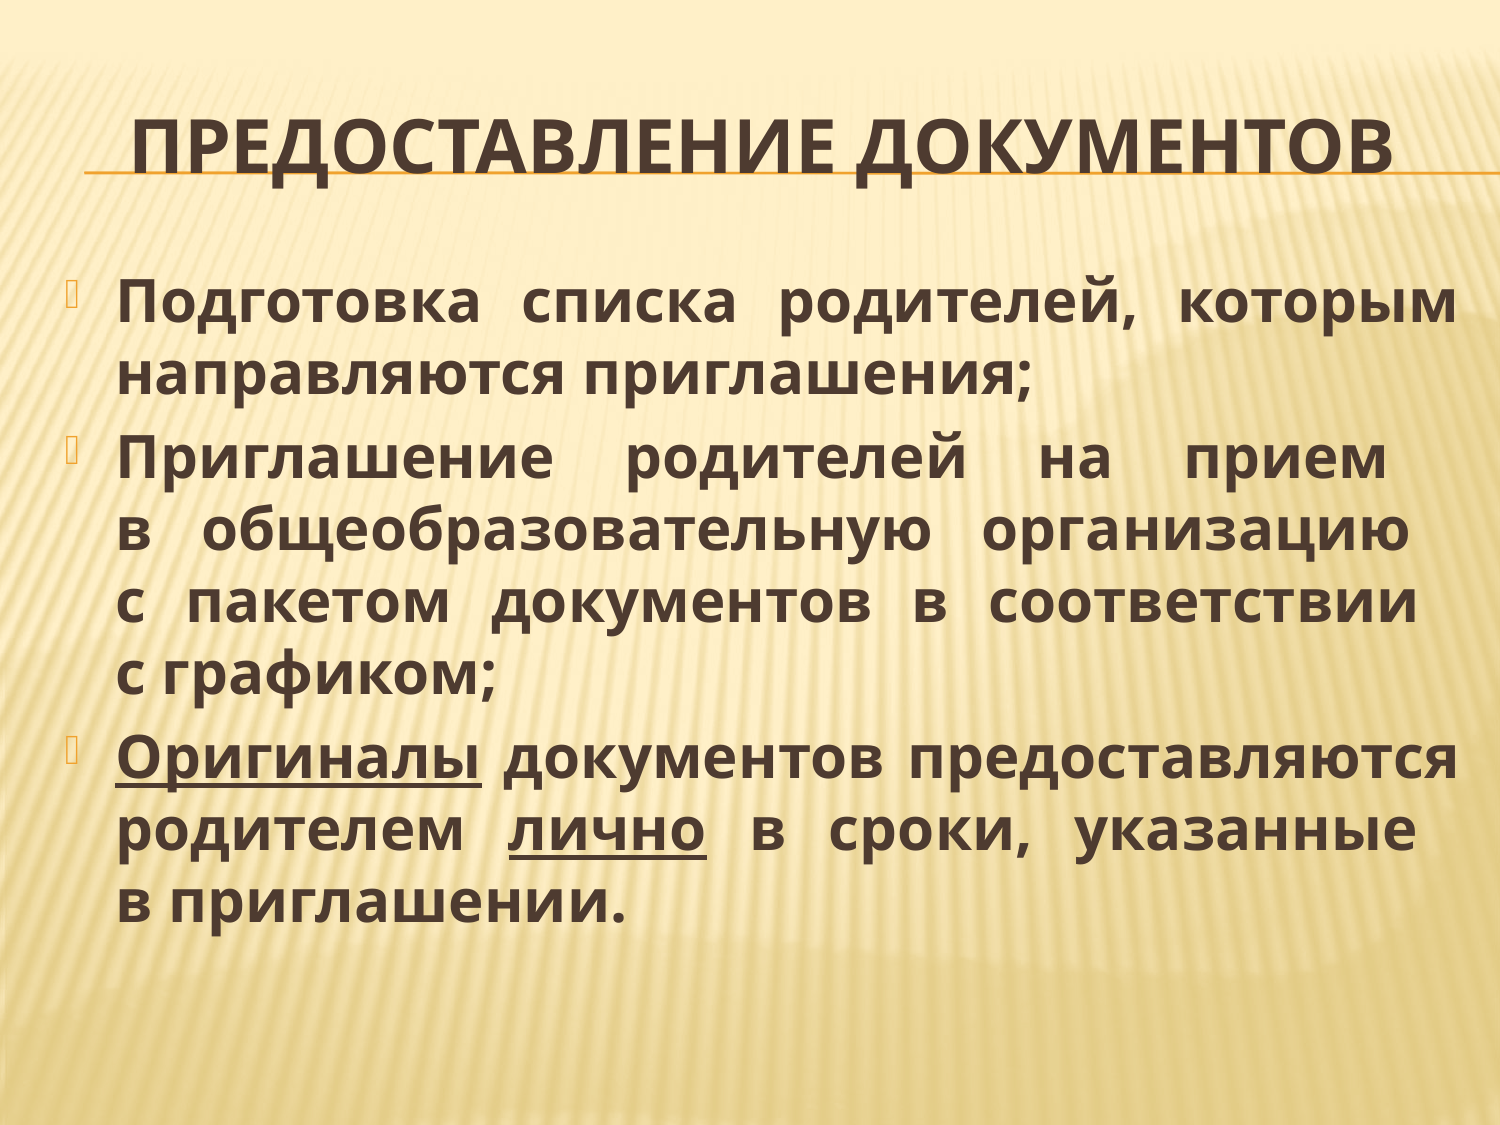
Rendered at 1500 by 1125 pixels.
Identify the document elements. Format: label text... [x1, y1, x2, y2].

list Подготовка списка родителей, которым направляются приглашения; Приглашение родителей на прием в общеобразовательную организацию с пакетом документов в соответствии с графиком; Оригиналы документов предоставляются родителем лично в сроки, указанные в приглашении. [50, 254, 1475, 998]
title Предоставление документов [50, 75, 1475, 213]
